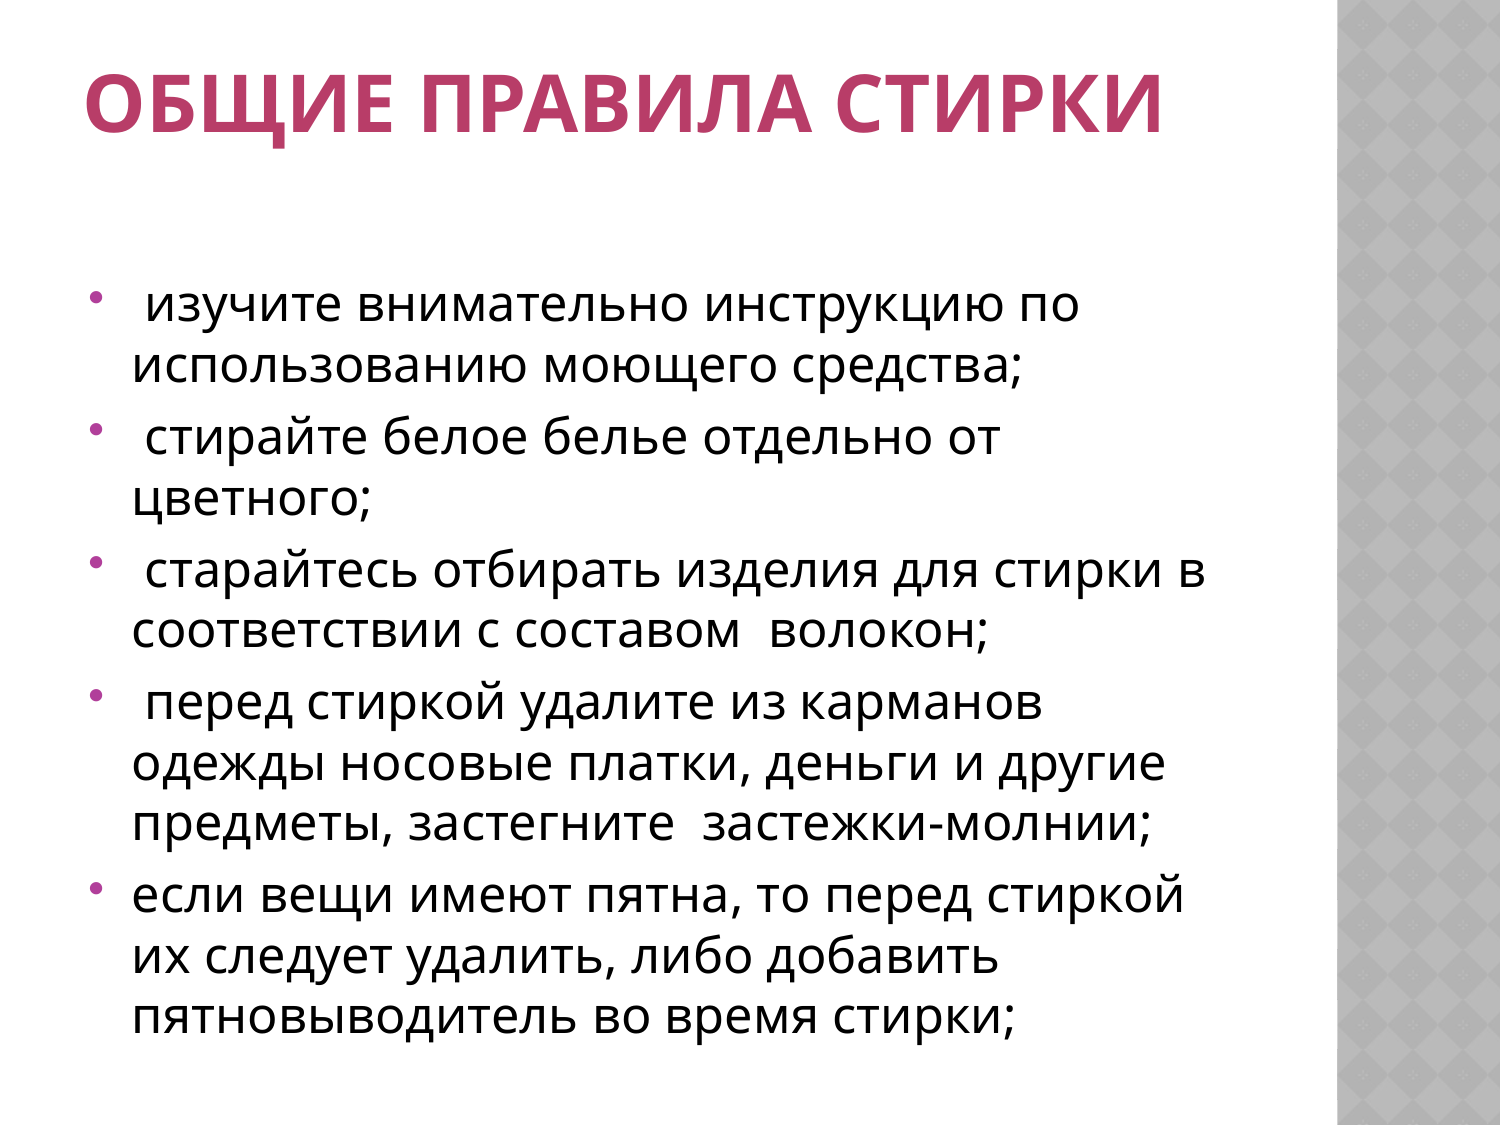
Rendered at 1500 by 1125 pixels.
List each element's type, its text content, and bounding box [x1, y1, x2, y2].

list изучите внимательно инструкцию по использованию моющего средства; стирайте белое белье отдельно от цветного; старайтесь отбирать изделия для стирки в соответствии с составом волокон; перед стиркой удалите из карманов одежды носовые платки, деньги и другие предметы, застегните застежки-молнии; если вещи имеют пятна, то перед стиркой их следует удалить, либо добавить пятновыводитель во время стирки; [74, 263, 1263, 1060]
title Общие правила стирки [75, 52, 1263, 240]
